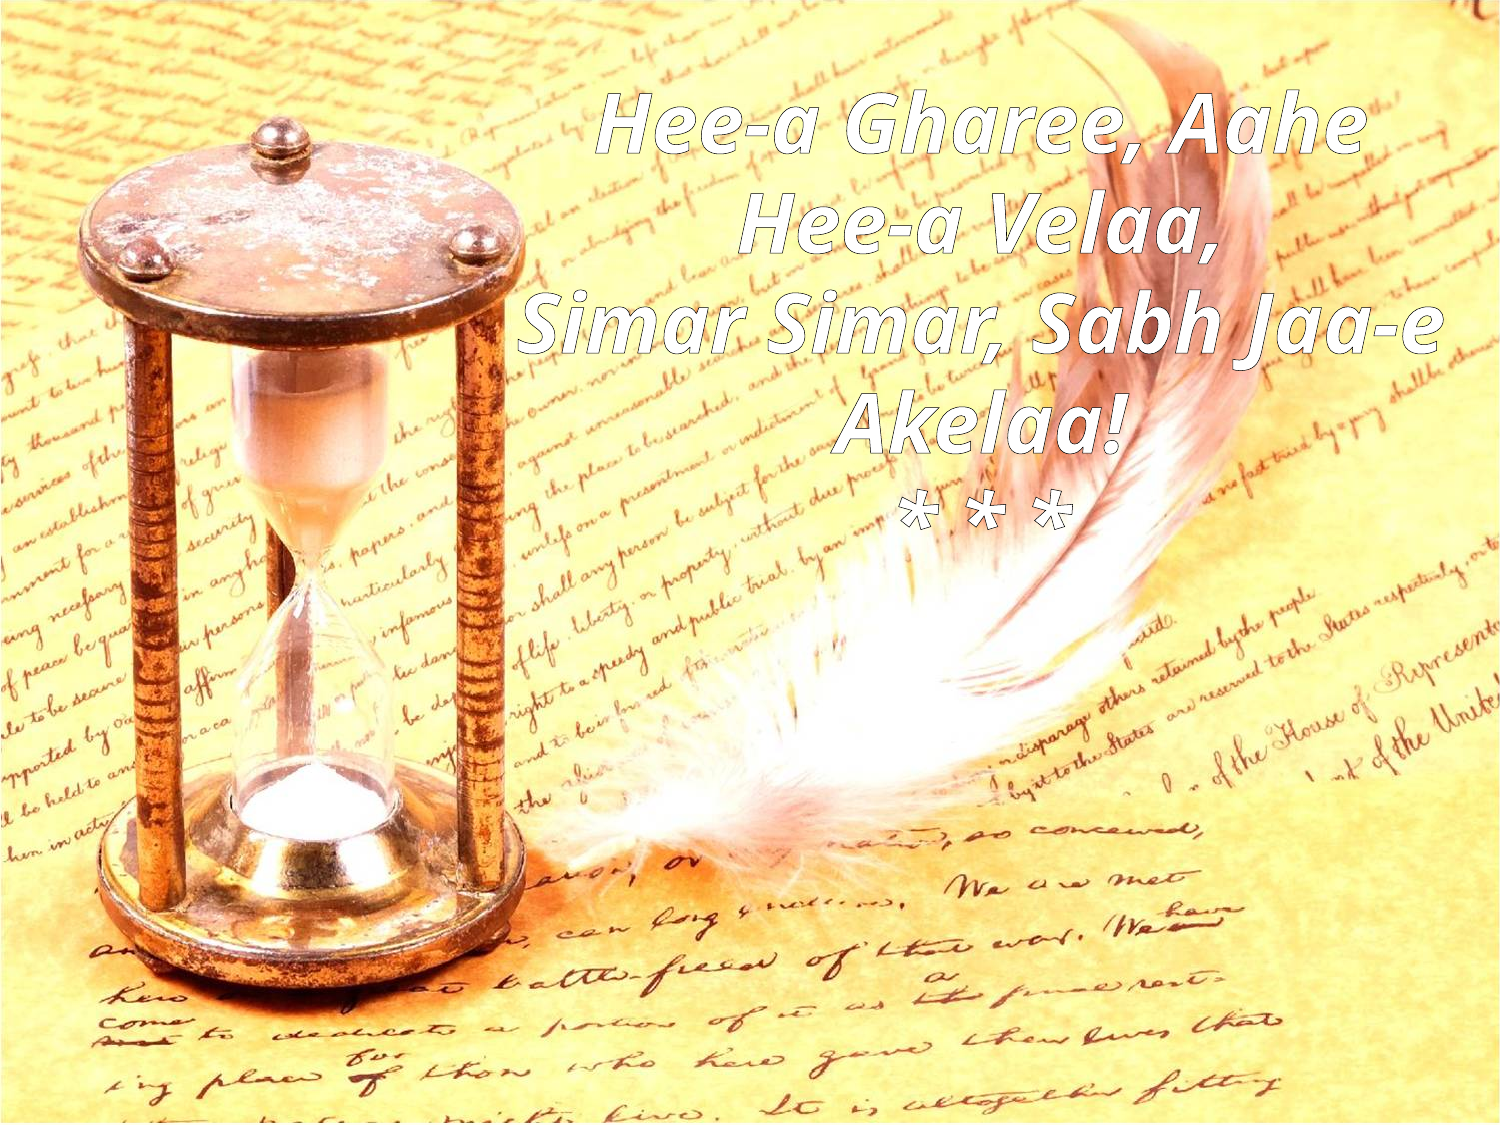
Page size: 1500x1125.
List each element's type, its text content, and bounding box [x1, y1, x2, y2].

picture [0, 0, 1500, 1125]
subtitle Hee-a Gharee, Aahe Hee-a Velaa, Simar Simar, Sabh Jaa-e Akelaa! * * * [500, 62, 1463, 1050]
